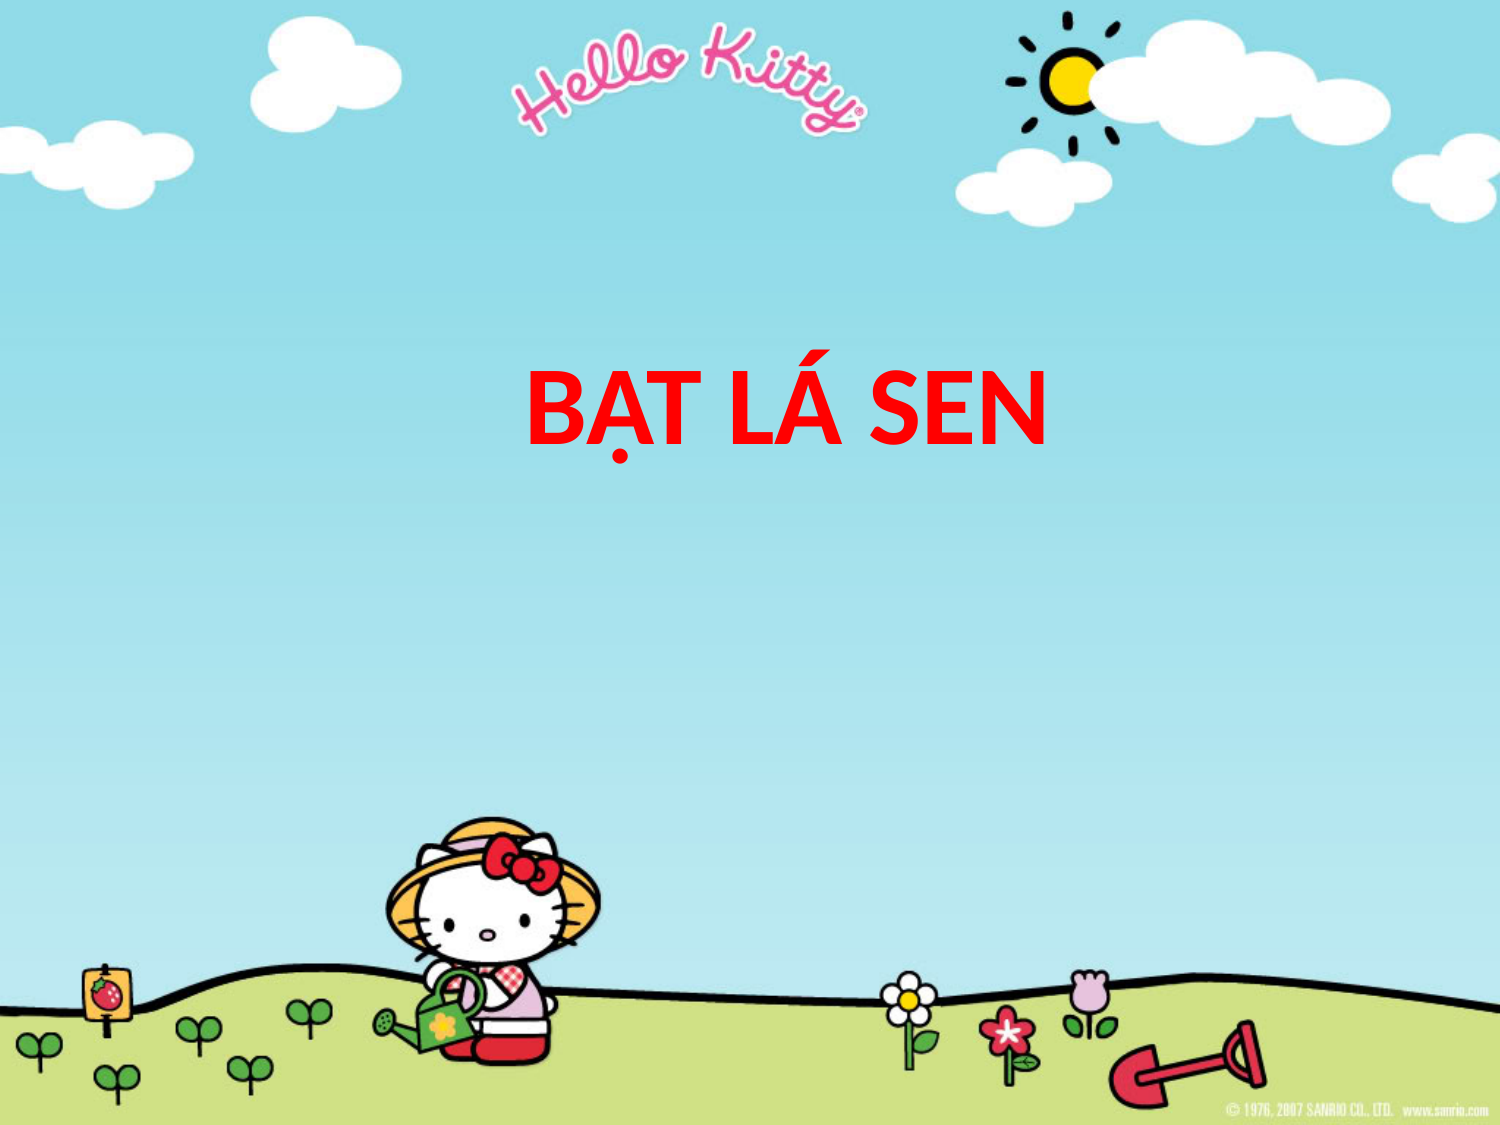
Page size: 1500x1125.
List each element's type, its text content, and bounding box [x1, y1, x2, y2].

picture [0, 0, 1500, 1125]
subtitle BẬT LÁ SEN [249, 324, 1300, 613]
